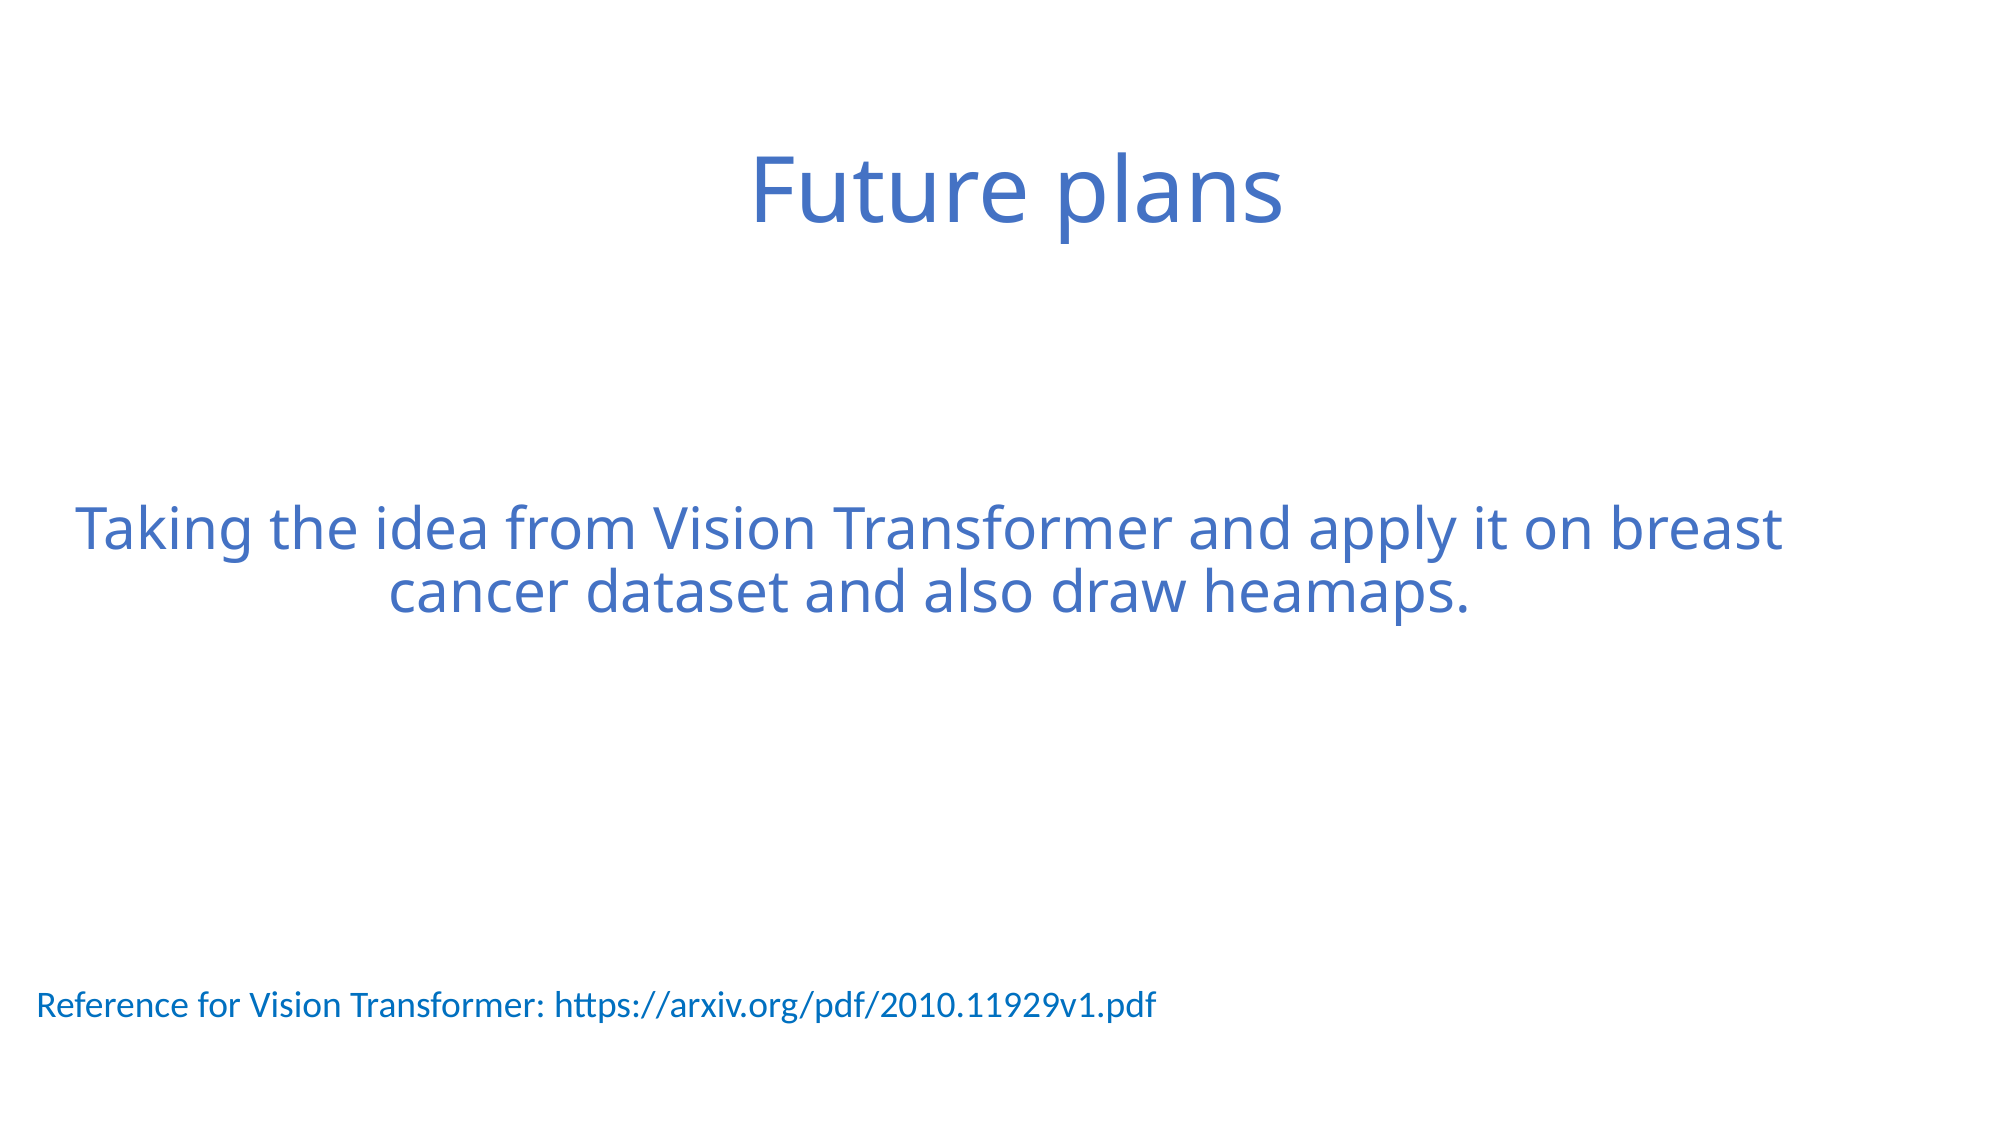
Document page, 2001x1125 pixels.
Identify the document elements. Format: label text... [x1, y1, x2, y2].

text_box Taking the idea from Vision Transformer and apply it on breast cancer dataset and also draw heamaps. [14, 453, 1845, 671]
text_box Future plans [154, 84, 1880, 302]
text_box Reference for Vision Transformer: https://arxiv.org/pdf/2010.11929v1.pdf [21, 973, 1173, 1033]
